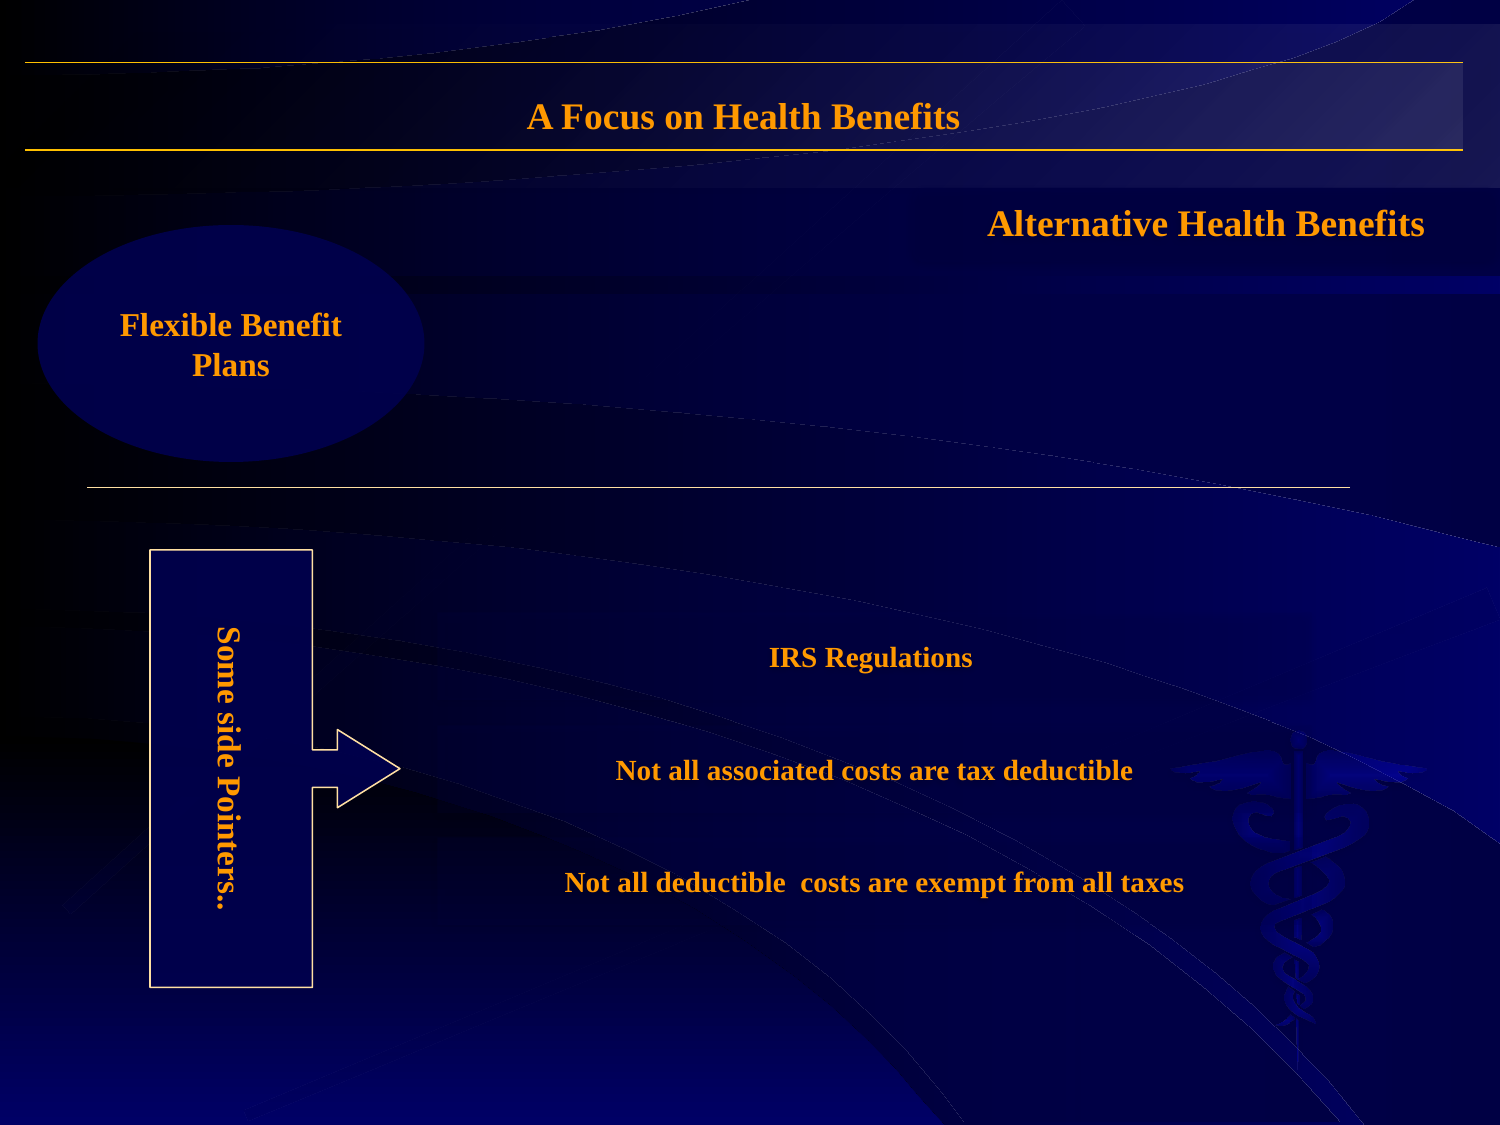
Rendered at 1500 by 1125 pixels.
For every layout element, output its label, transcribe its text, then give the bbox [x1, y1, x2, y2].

text_box Some side Pointers.. [150, 549, 400, 988]
text_box Alternative Health Benefits [912, 195, 1500, 263]
text_box IRS Regulations [437, 612, 1312, 700]
text_box Not all deductible costs are exempt from all taxes [437, 837, 1312, 925]
text_box Not all associated costs are tax deductible [437, 725, 1312, 813]
text_box Flexible Benefit Plans [37, 224, 425, 462]
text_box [0, 24, 1500, 188]
